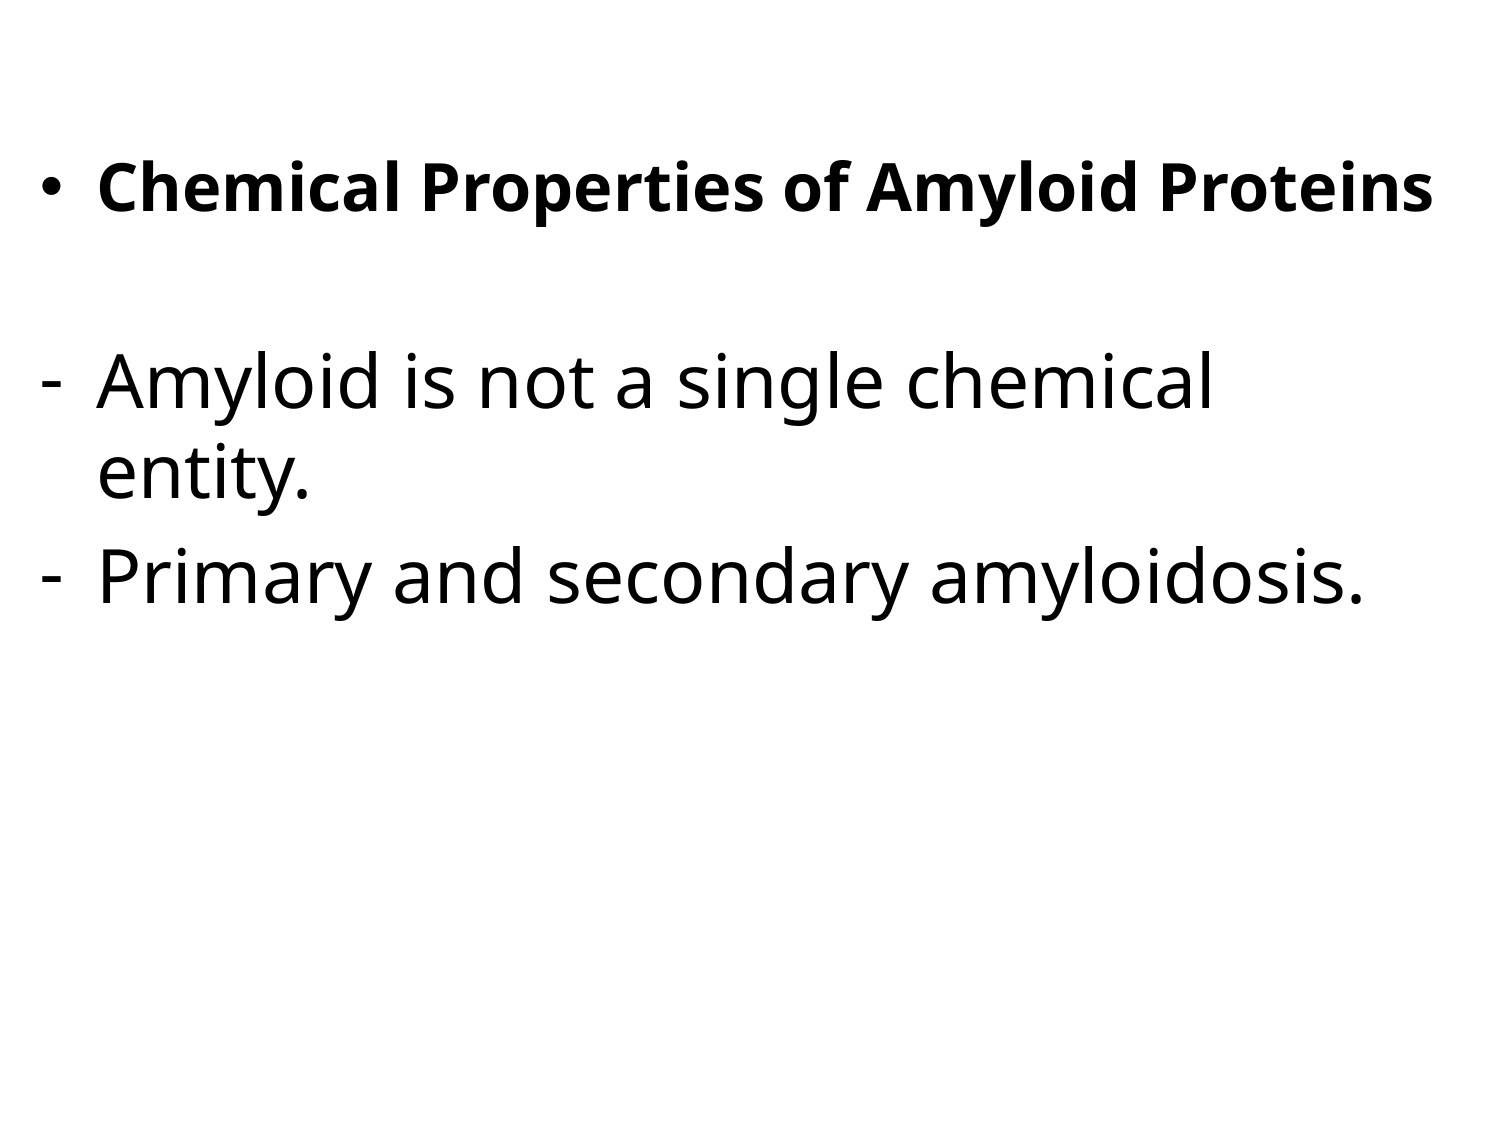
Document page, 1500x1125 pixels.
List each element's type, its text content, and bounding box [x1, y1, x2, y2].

list Chemical Properties of Amyloid Proteins Amyloid is not a single chemical entity. Primary and secondary amyloidosis. [24, 137, 1463, 1063]
